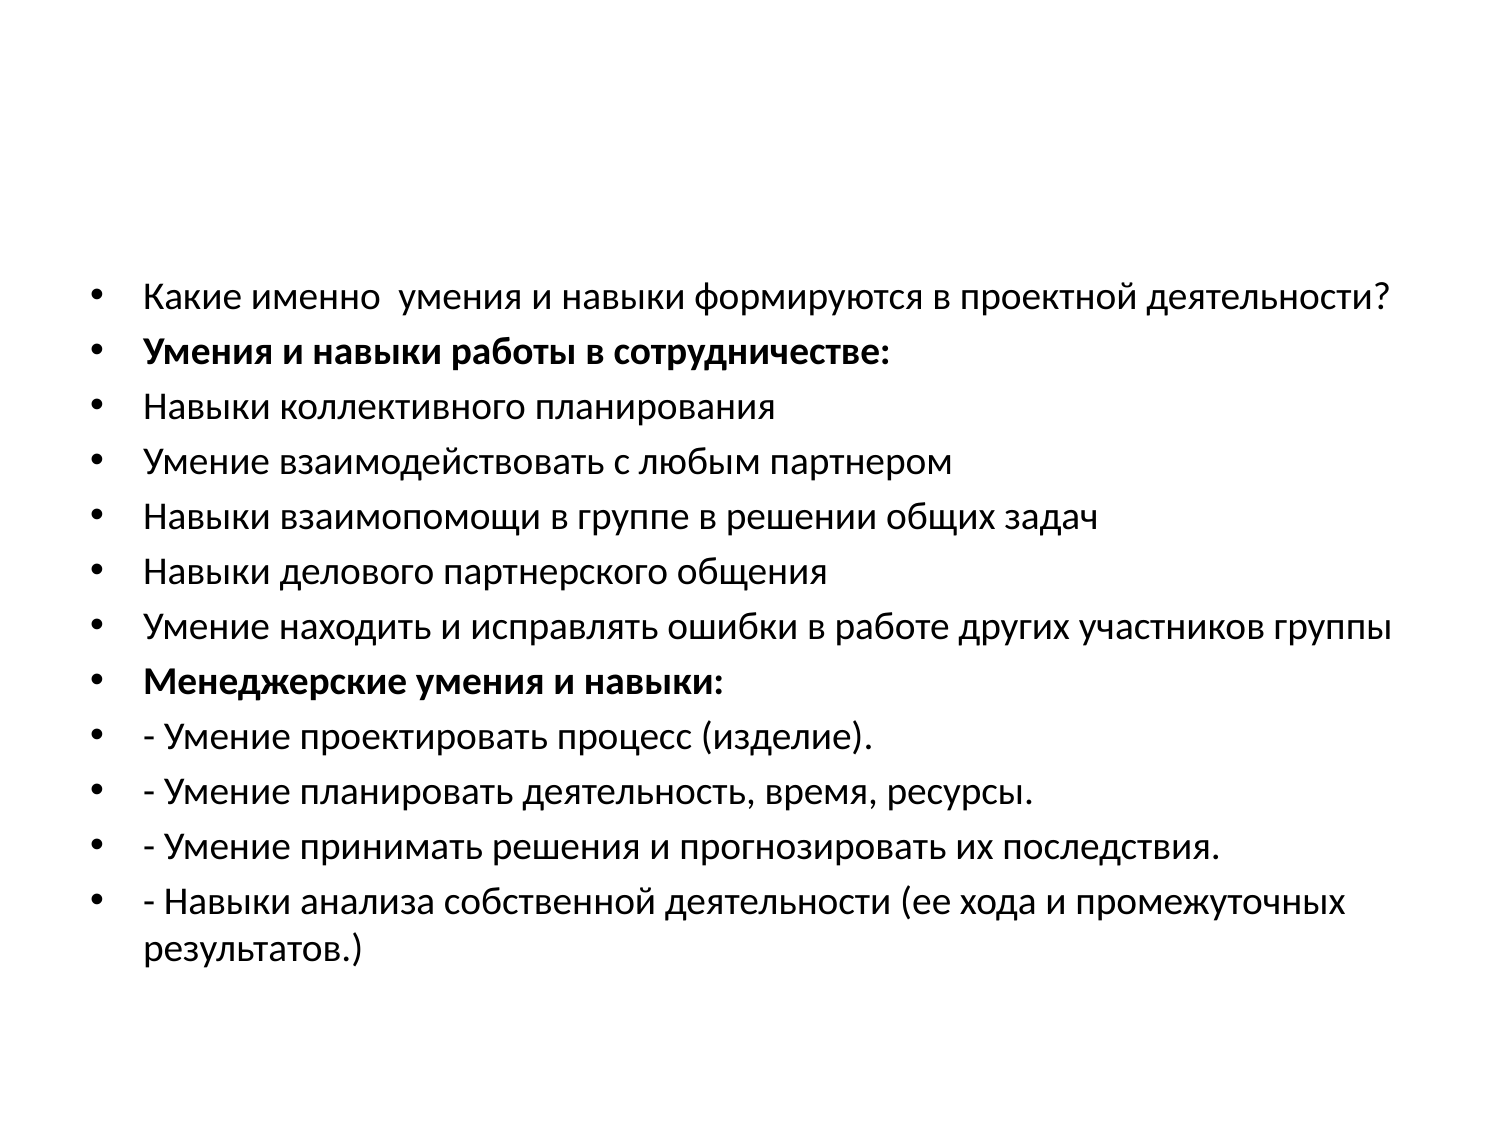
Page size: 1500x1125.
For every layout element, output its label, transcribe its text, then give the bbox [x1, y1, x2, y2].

list Какие именно умения и навыки формируются в проектной деятельности? Умения и навыки работы в сотрудничестве: Навыки коллективного планирования Умение взаимодействовать с любым партнером Навыки взаимопомощи в группе в решении общих задач Навыки делового партнерского общения Умение находить и исправлять ошибки в работе других участников группы Менеджерские умения и навыки: - Умение проектировать процесс (изделие). - Умение планировать деятельность, время, ресурсы. - Умение принимать решения и прогнозировать их последствия. - Навыки анализа собственной деятельности (ее хода и промежуточных результатов.) [75, 262, 1425, 1005]
